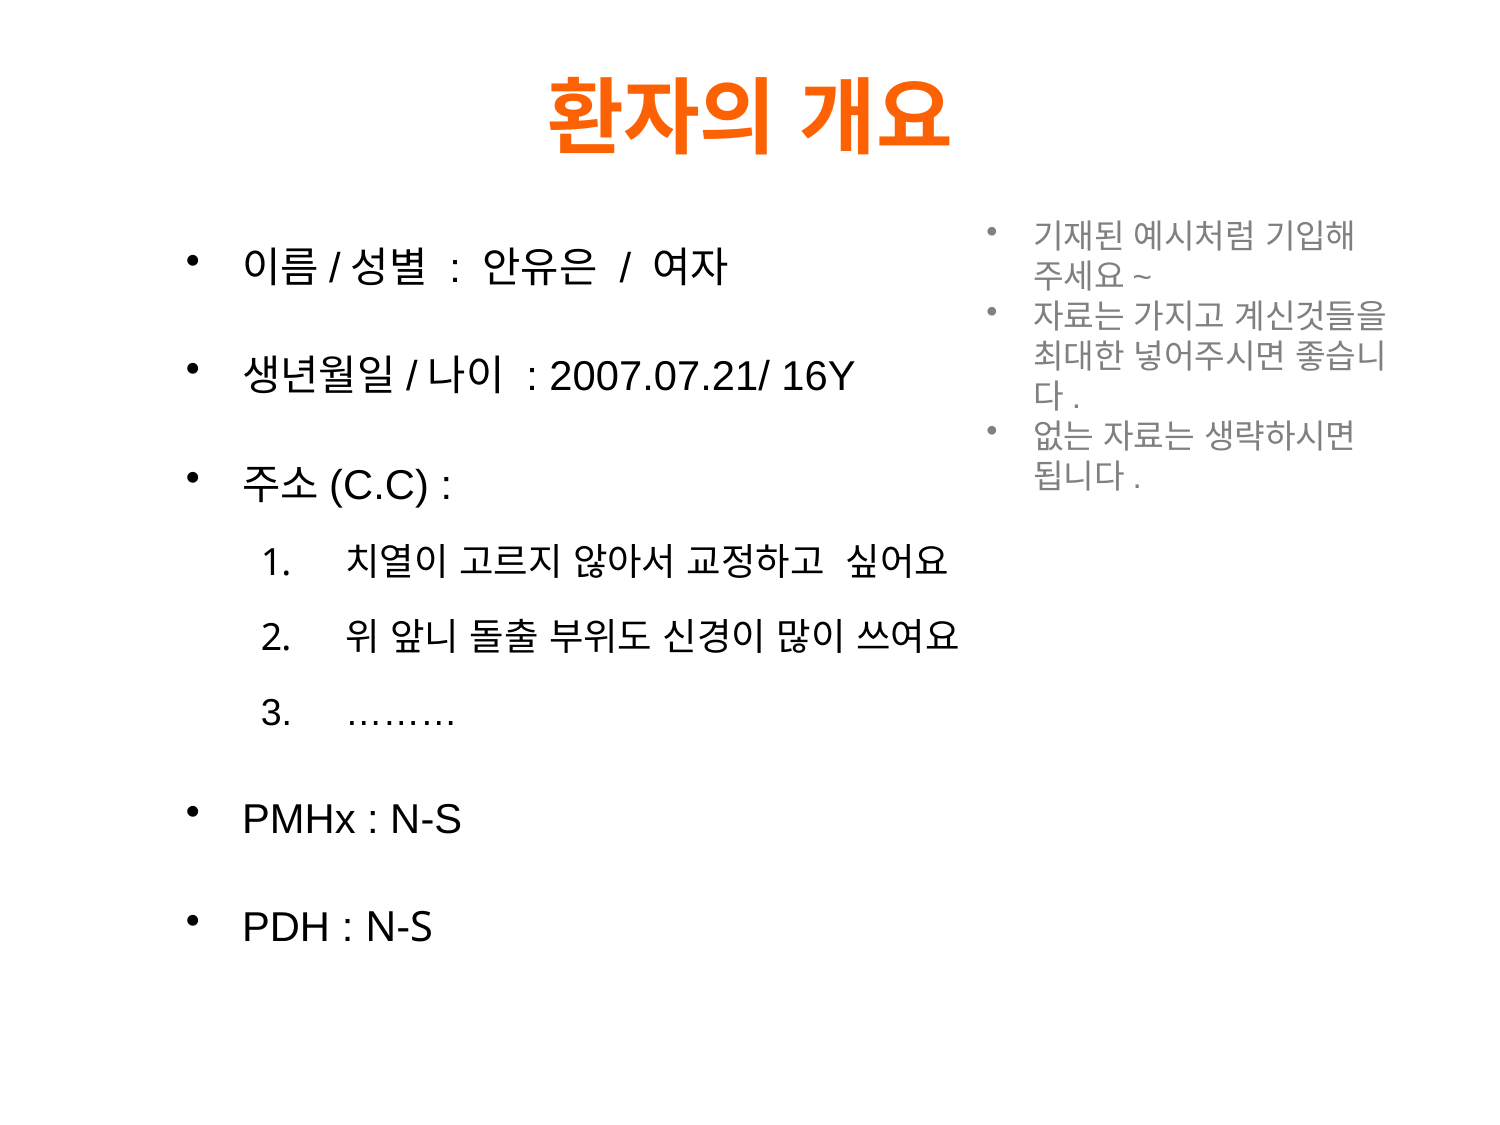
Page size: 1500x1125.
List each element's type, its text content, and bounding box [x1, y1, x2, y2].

text_box 기재된 예시처럼 기입해 주세요~ 자료는 가지고 계신것들을 최대한 넣어주시면 좋습니다. 없는 자료는 생략하시면 됩니다. [971, 207, 1440, 503]
text_box 이름/성별 : 안유은 / 여자 생년월일/나이 : 2007.07.21/ 16Y 주소(C.C) : 치열이 고르지 않아서 교정하고 싶어요 위 앞니 돌출 부위도 신경이 많이 쓰여요 ……… PMHx : N-S PDH : N-S [171, 207, 1396, 1013]
text_box 환자의 개요 [74, 20, 1425, 208]
